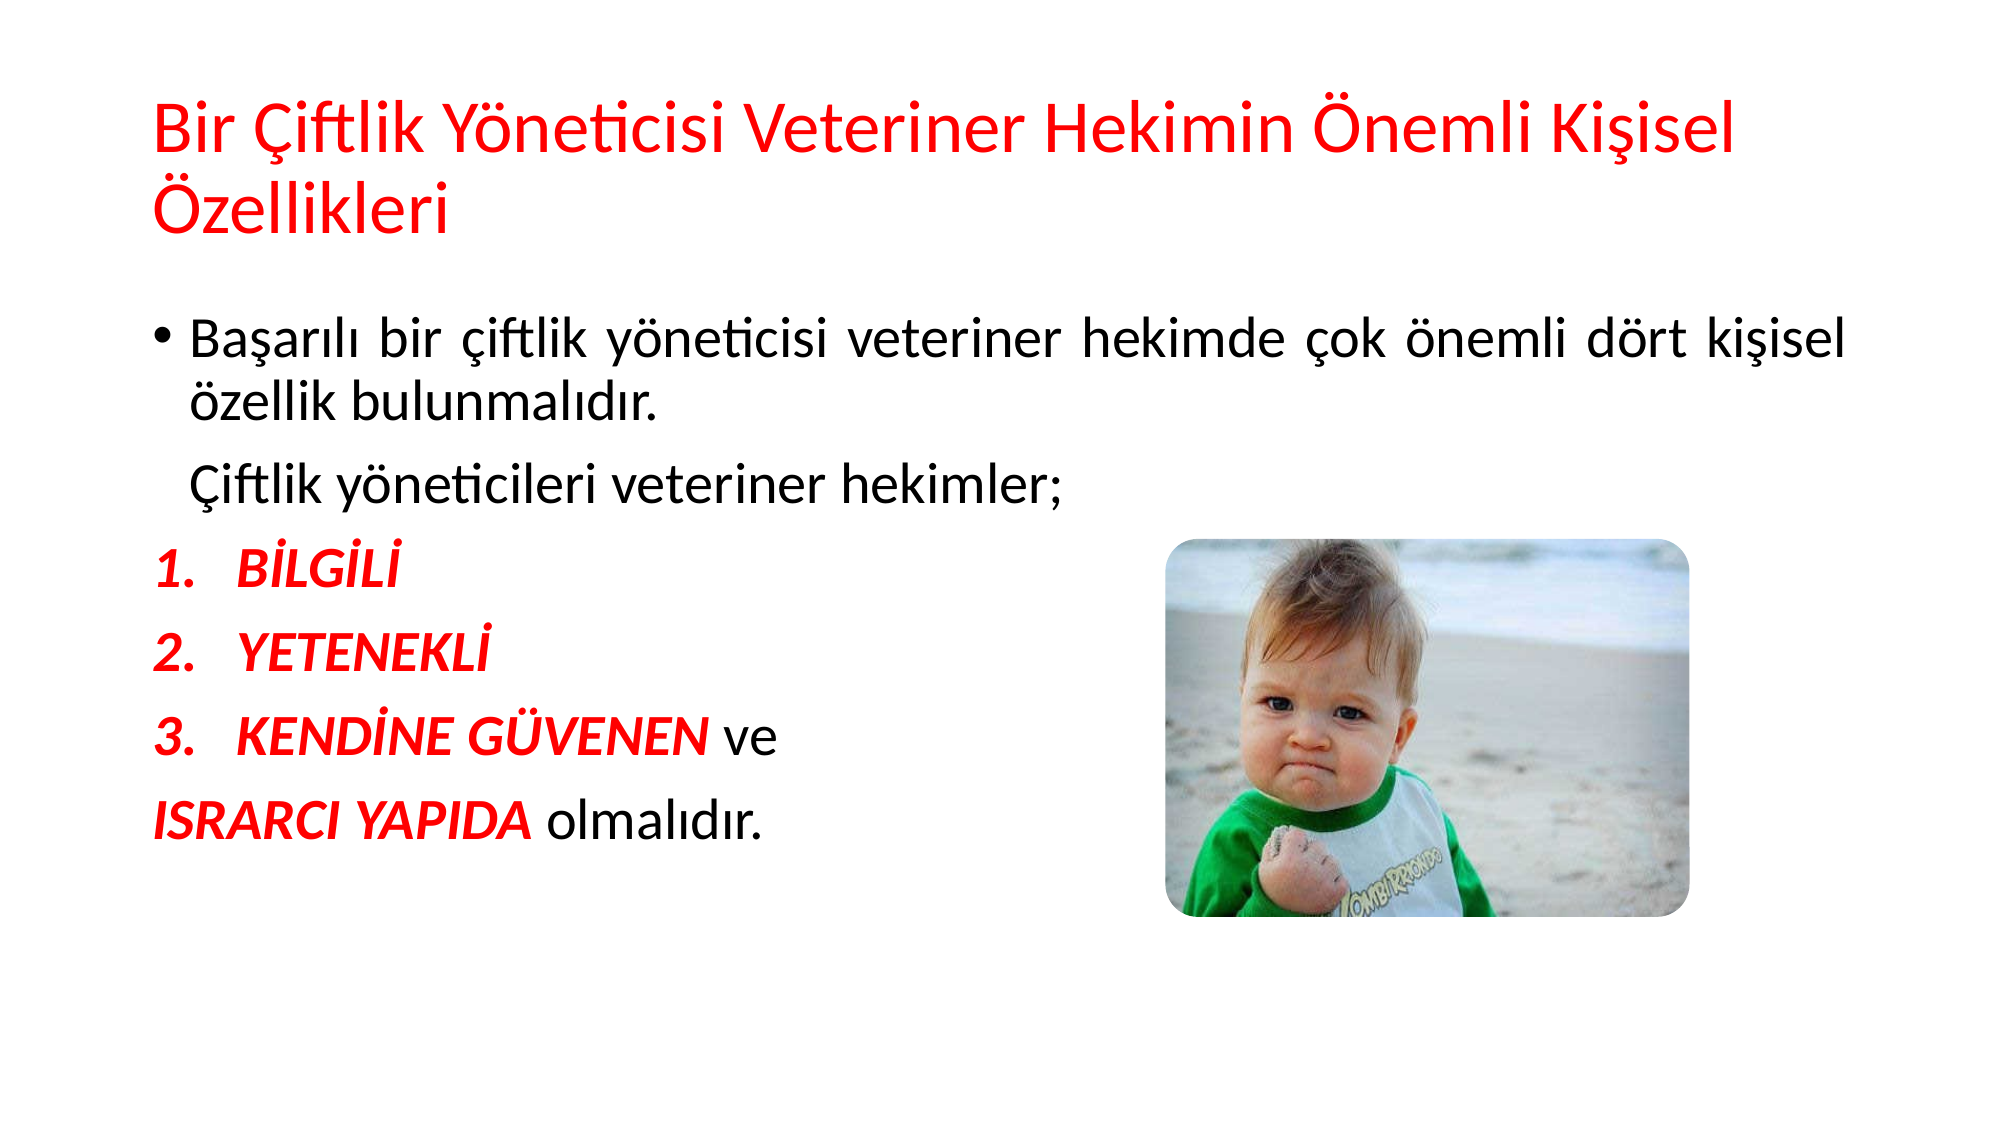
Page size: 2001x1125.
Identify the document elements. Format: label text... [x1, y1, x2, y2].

title Bir Çiftlik Yöneticisi Veteriner Hekimin Önemli Kişisel Özellikleri [137, 59, 1863, 278]
picture [1165, 538, 1690, 917]
list Başarılı bir çiftlik yöneticisi veteriner hekimde çok önemli dört kişisel özellik bulunmalıdır. Çiftlik yöneticileri veteriner hekimler; BİLGİLİ YETENEKLİ KENDİNE GÜVENEN ve ISRARCI YAPIDA olmalıdır. [137, 299, 1863, 1014]
